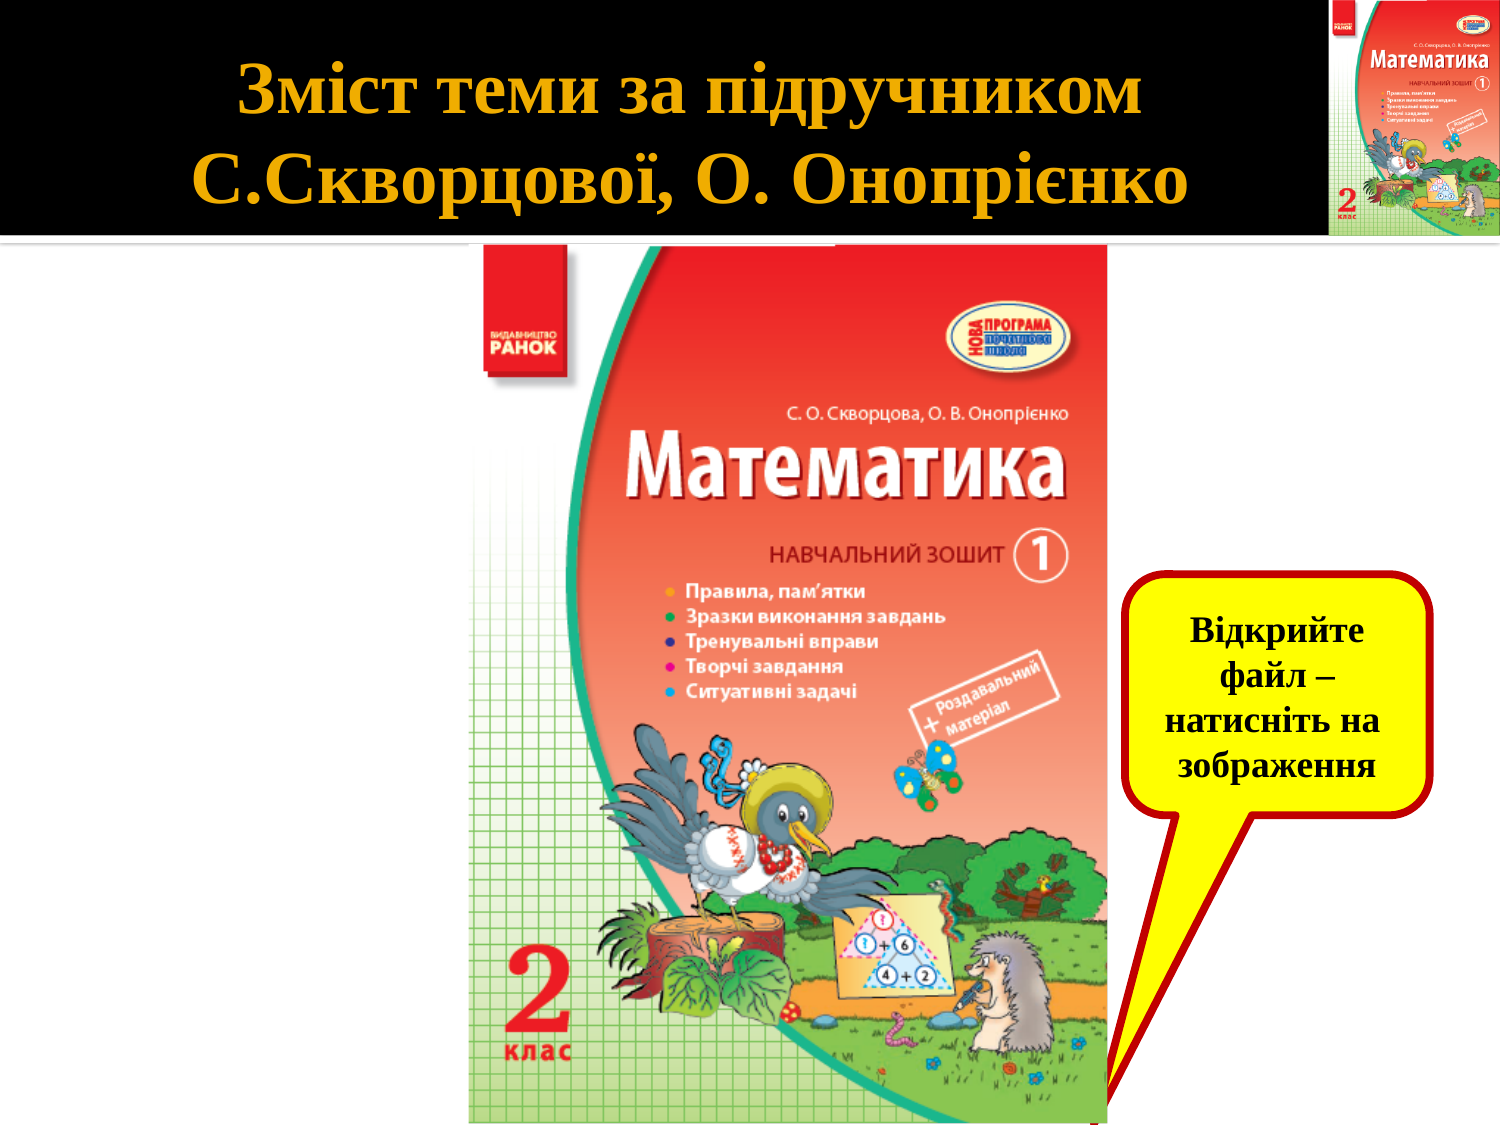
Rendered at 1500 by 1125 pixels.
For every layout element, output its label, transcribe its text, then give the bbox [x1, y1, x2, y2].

picture [1328, 0, 1500, 237]
picture [468, 242, 1109, 1125]
title Зміст теми за підручником С.Скворцової, О. Онопрієнко [11, 25, 1322, 231]
text_box Відкрийте файл – натисніть на зображення [1114, 570, 1434, 1094]
